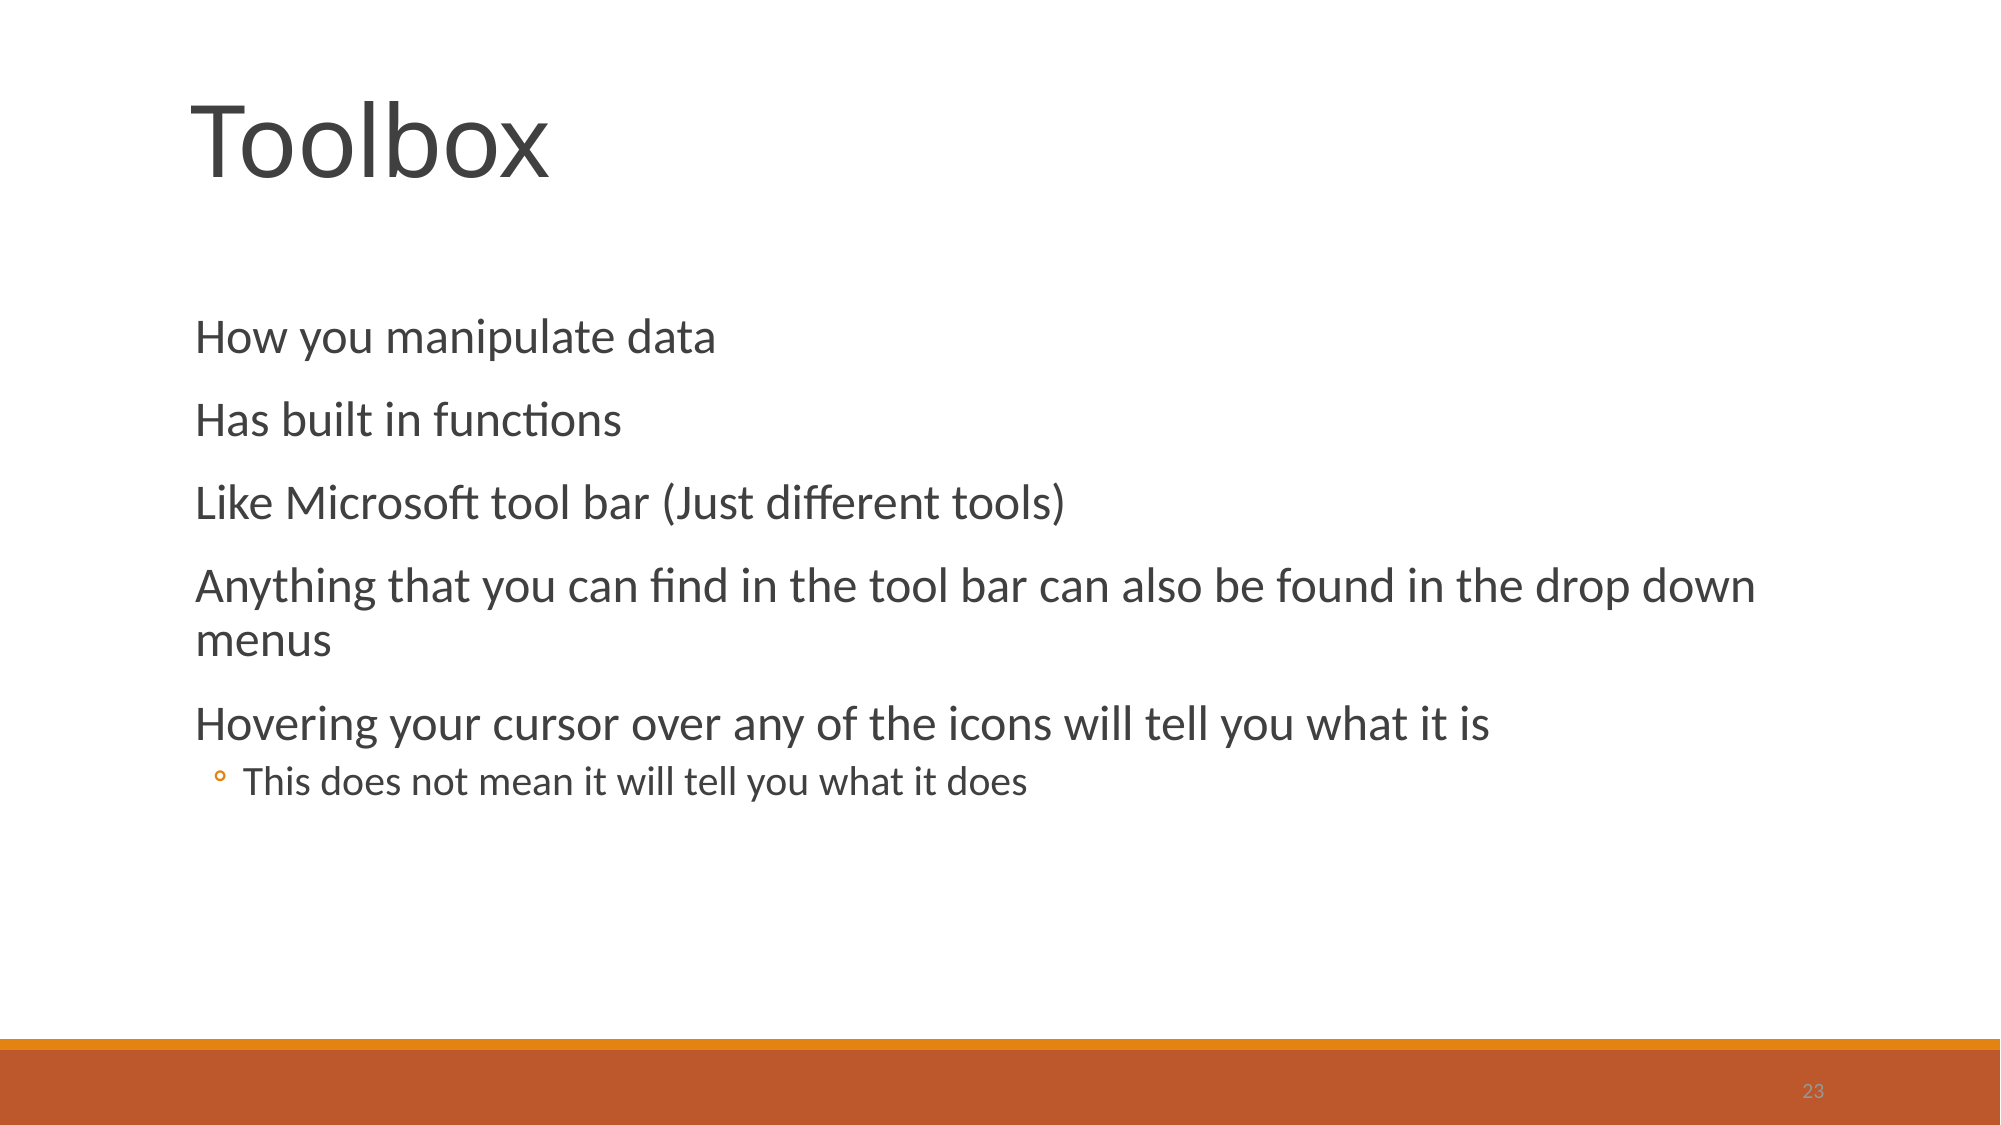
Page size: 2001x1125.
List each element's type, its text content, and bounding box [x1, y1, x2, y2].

list How you manipulate data Has built in functions Like Microsoft tool bar (Just different tools) Anything that you can find in the tool bar can also be found in the drop down menus Hovering your cursor over any of the icons will tell you what it is This does not mean it will tell you what it does [180, 302, 1830, 963]
title Toolbox [175, 0, 1826, 206]
slide_number 23 [1624, 1059, 1840, 1120]
